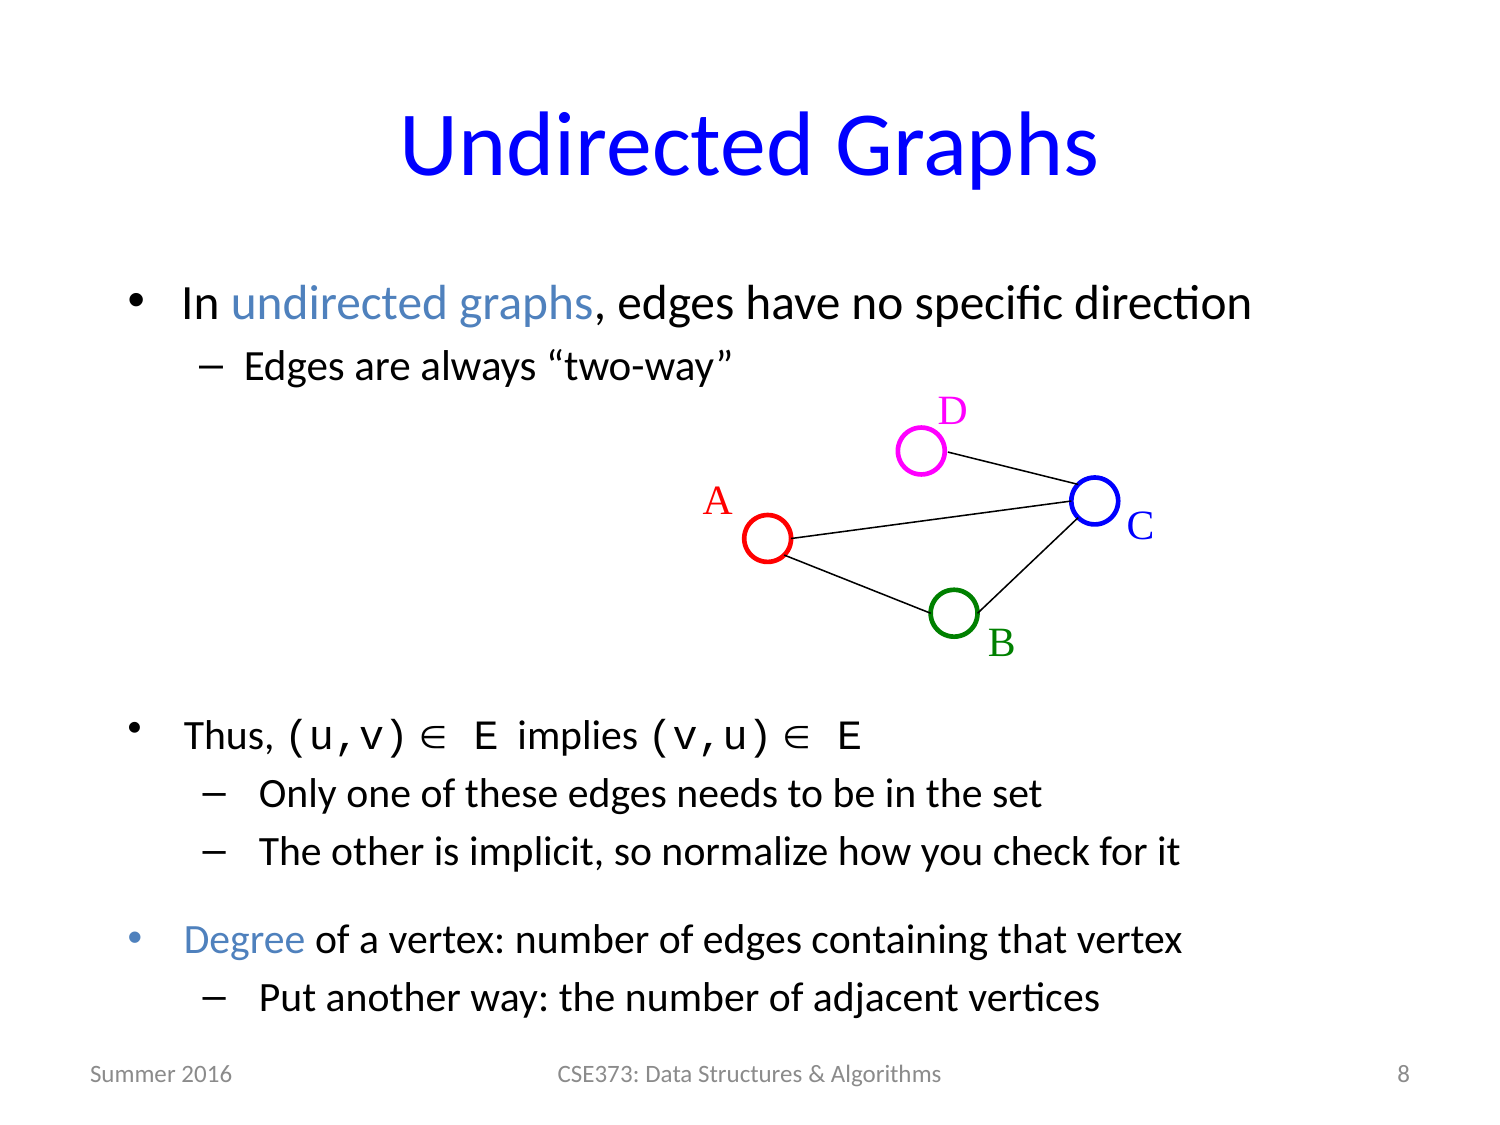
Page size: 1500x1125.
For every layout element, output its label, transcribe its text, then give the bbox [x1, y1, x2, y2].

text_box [790, 500, 1072, 539]
slide_number Summer 2016 [75, 1042, 425, 1103]
slide_number 8 [1074, 1042, 1425, 1103]
list In undirected graphs, edges have no specific direction Edges are always “two-way” [112, 262, 1388, 400]
title Undirected Graphs [75, 45, 1425, 233]
text_box Thus, (u,v)  E implies (v,u)  E Only one of these edges needs to be in the set The other is implicit, so normalize how you check for it Degree of a vertex: number of edges containing that vertex Put another way: the number of adjacent vertices [112, 699, 1388, 1038]
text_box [687, 374, 1172, 673]
footer CSE373: Data Structures & Algorithms [512, 1042, 988, 1103]
